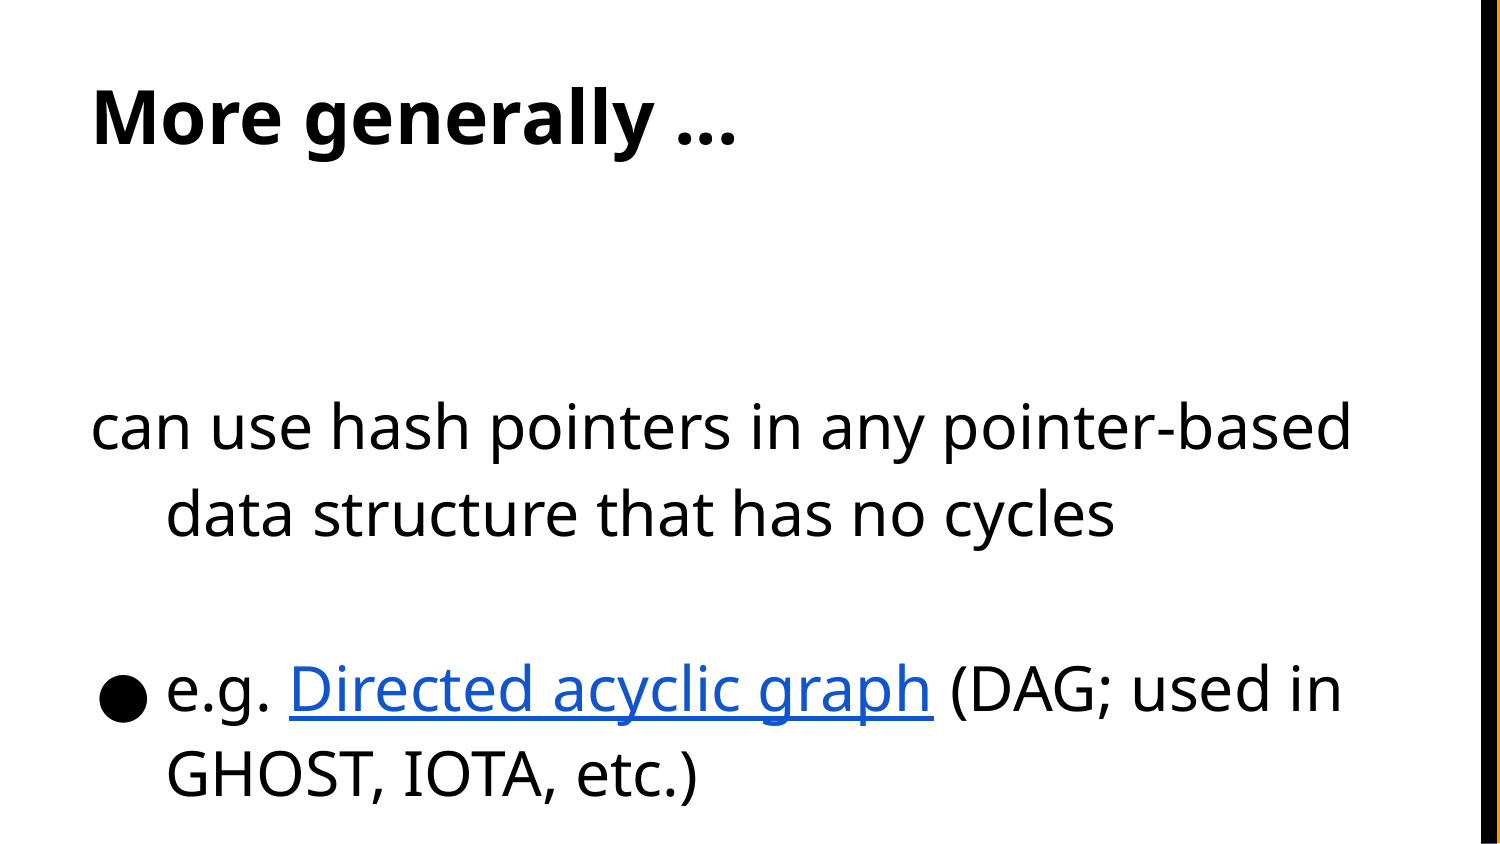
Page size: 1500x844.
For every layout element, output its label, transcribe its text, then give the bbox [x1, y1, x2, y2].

title More generally ... [75, 33, 1425, 175]
list can use hash pointers in any pointer-based data structure that has no cycles e.g. Directed acyclic graph (DAG; used in GHOST, IOTA, etc.) [75, 196, 1425, 808]
